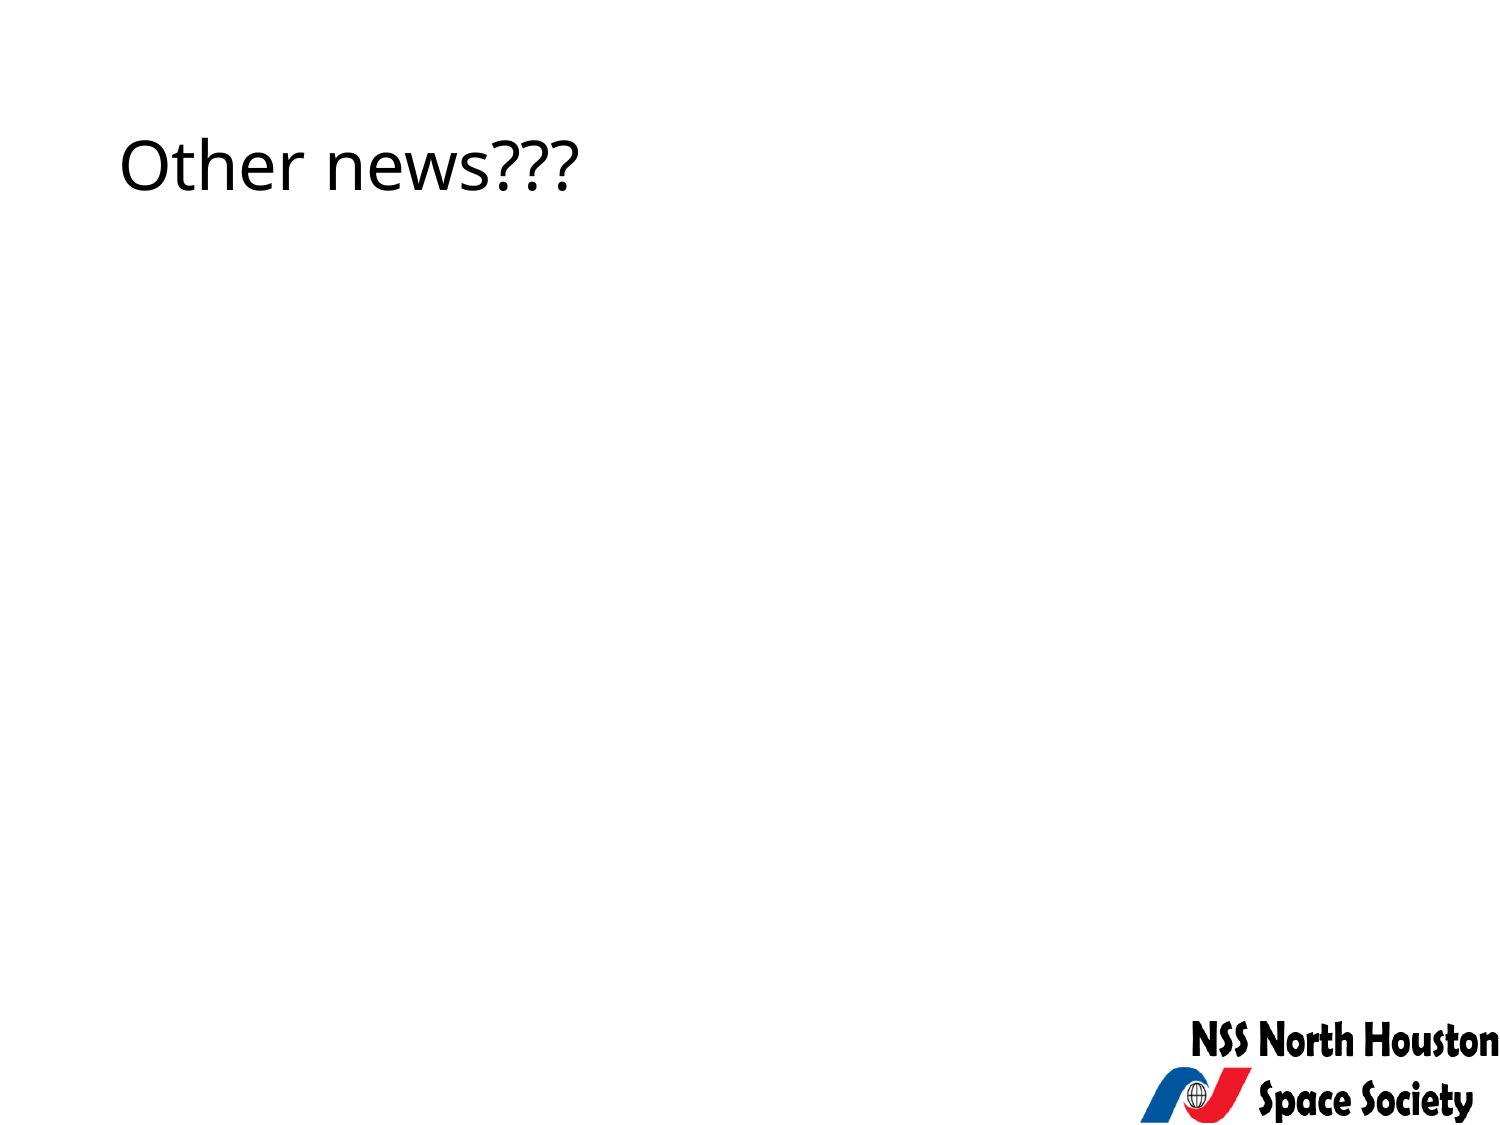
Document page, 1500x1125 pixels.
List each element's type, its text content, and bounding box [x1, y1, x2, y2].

picture [1140, 1018, 1500, 1124]
title Other news??? [103, 59, 1397, 278]
